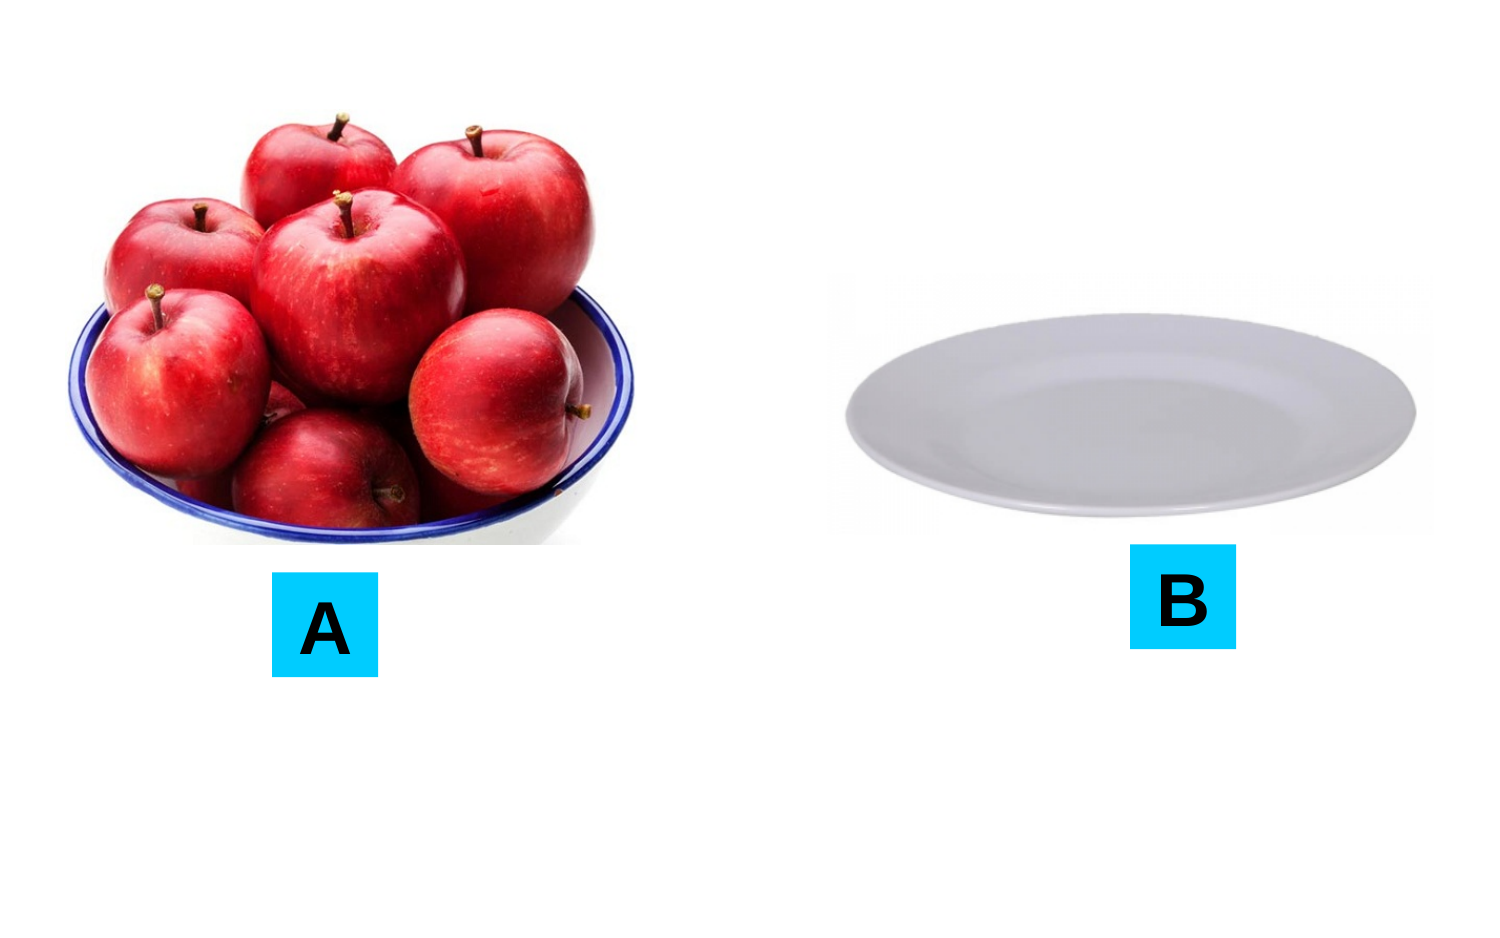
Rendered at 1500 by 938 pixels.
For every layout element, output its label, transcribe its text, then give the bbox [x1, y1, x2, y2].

picture [826, 272, 1434, 535]
text_box A [272, 572, 379, 678]
picture [65, 109, 643, 545]
text_box B [1130, 544, 1237, 650]
